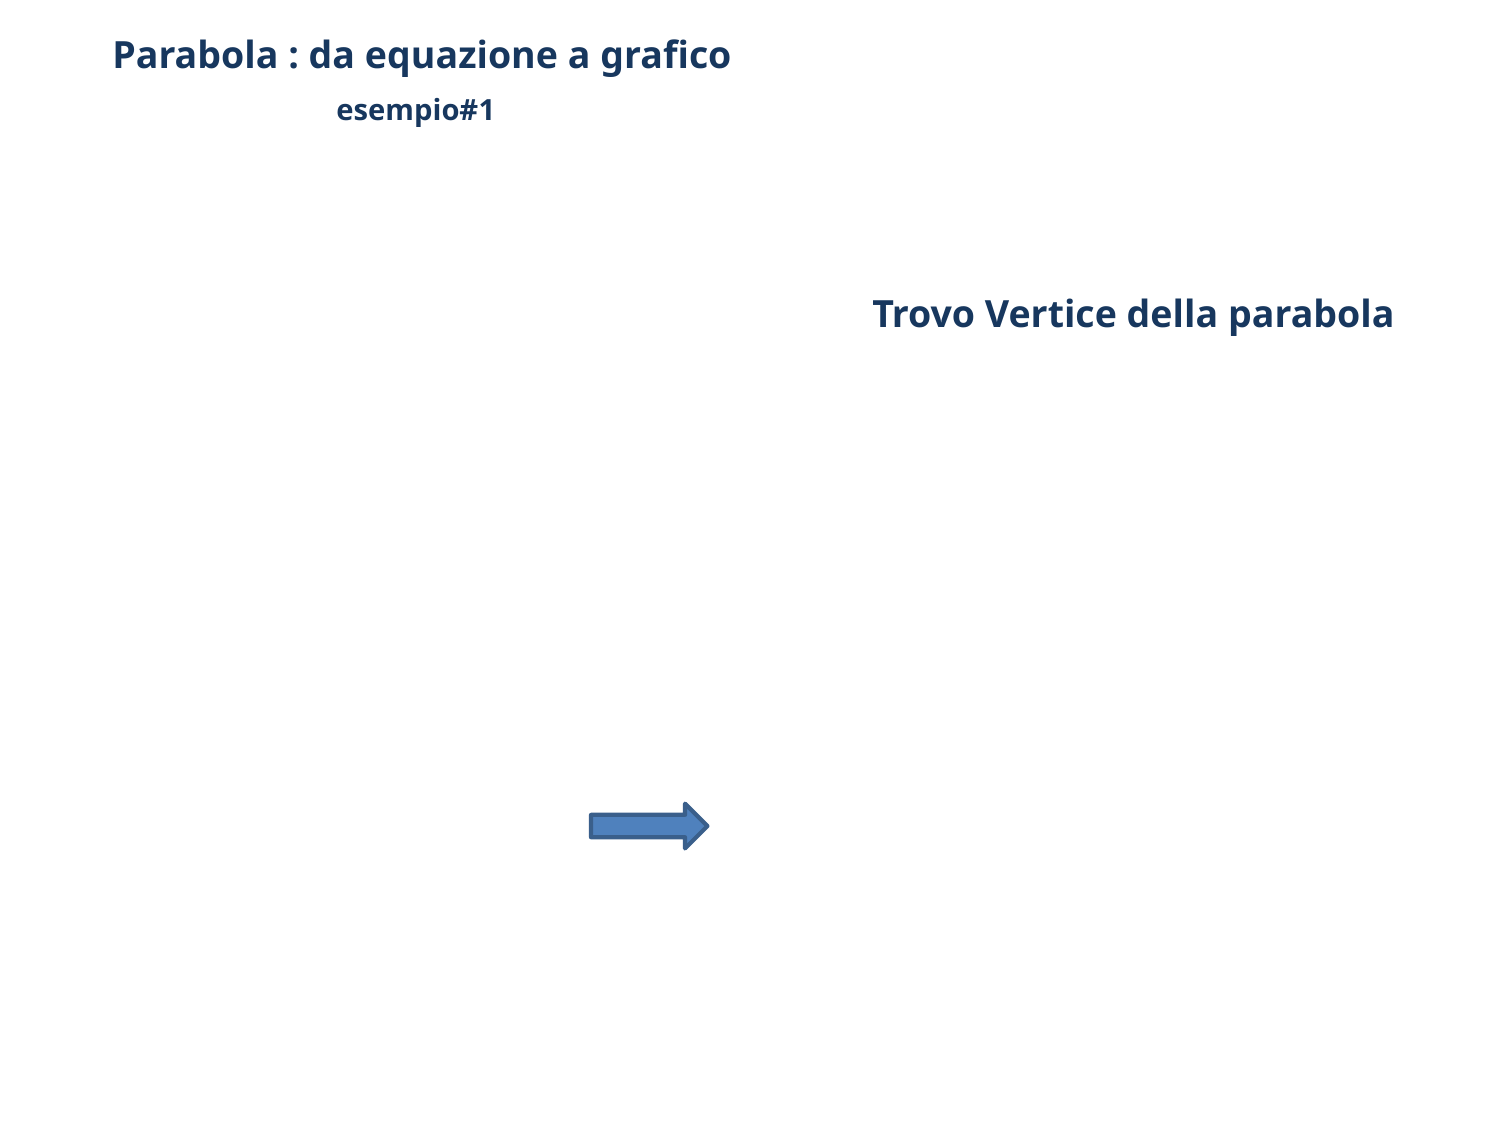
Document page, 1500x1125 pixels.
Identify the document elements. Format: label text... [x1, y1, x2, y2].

text_box [0, 1, 1500, 75]
text_box [588, 801, 710, 851]
text_box Trovo Vertice della parabola [857, 182, 1500, 432]
